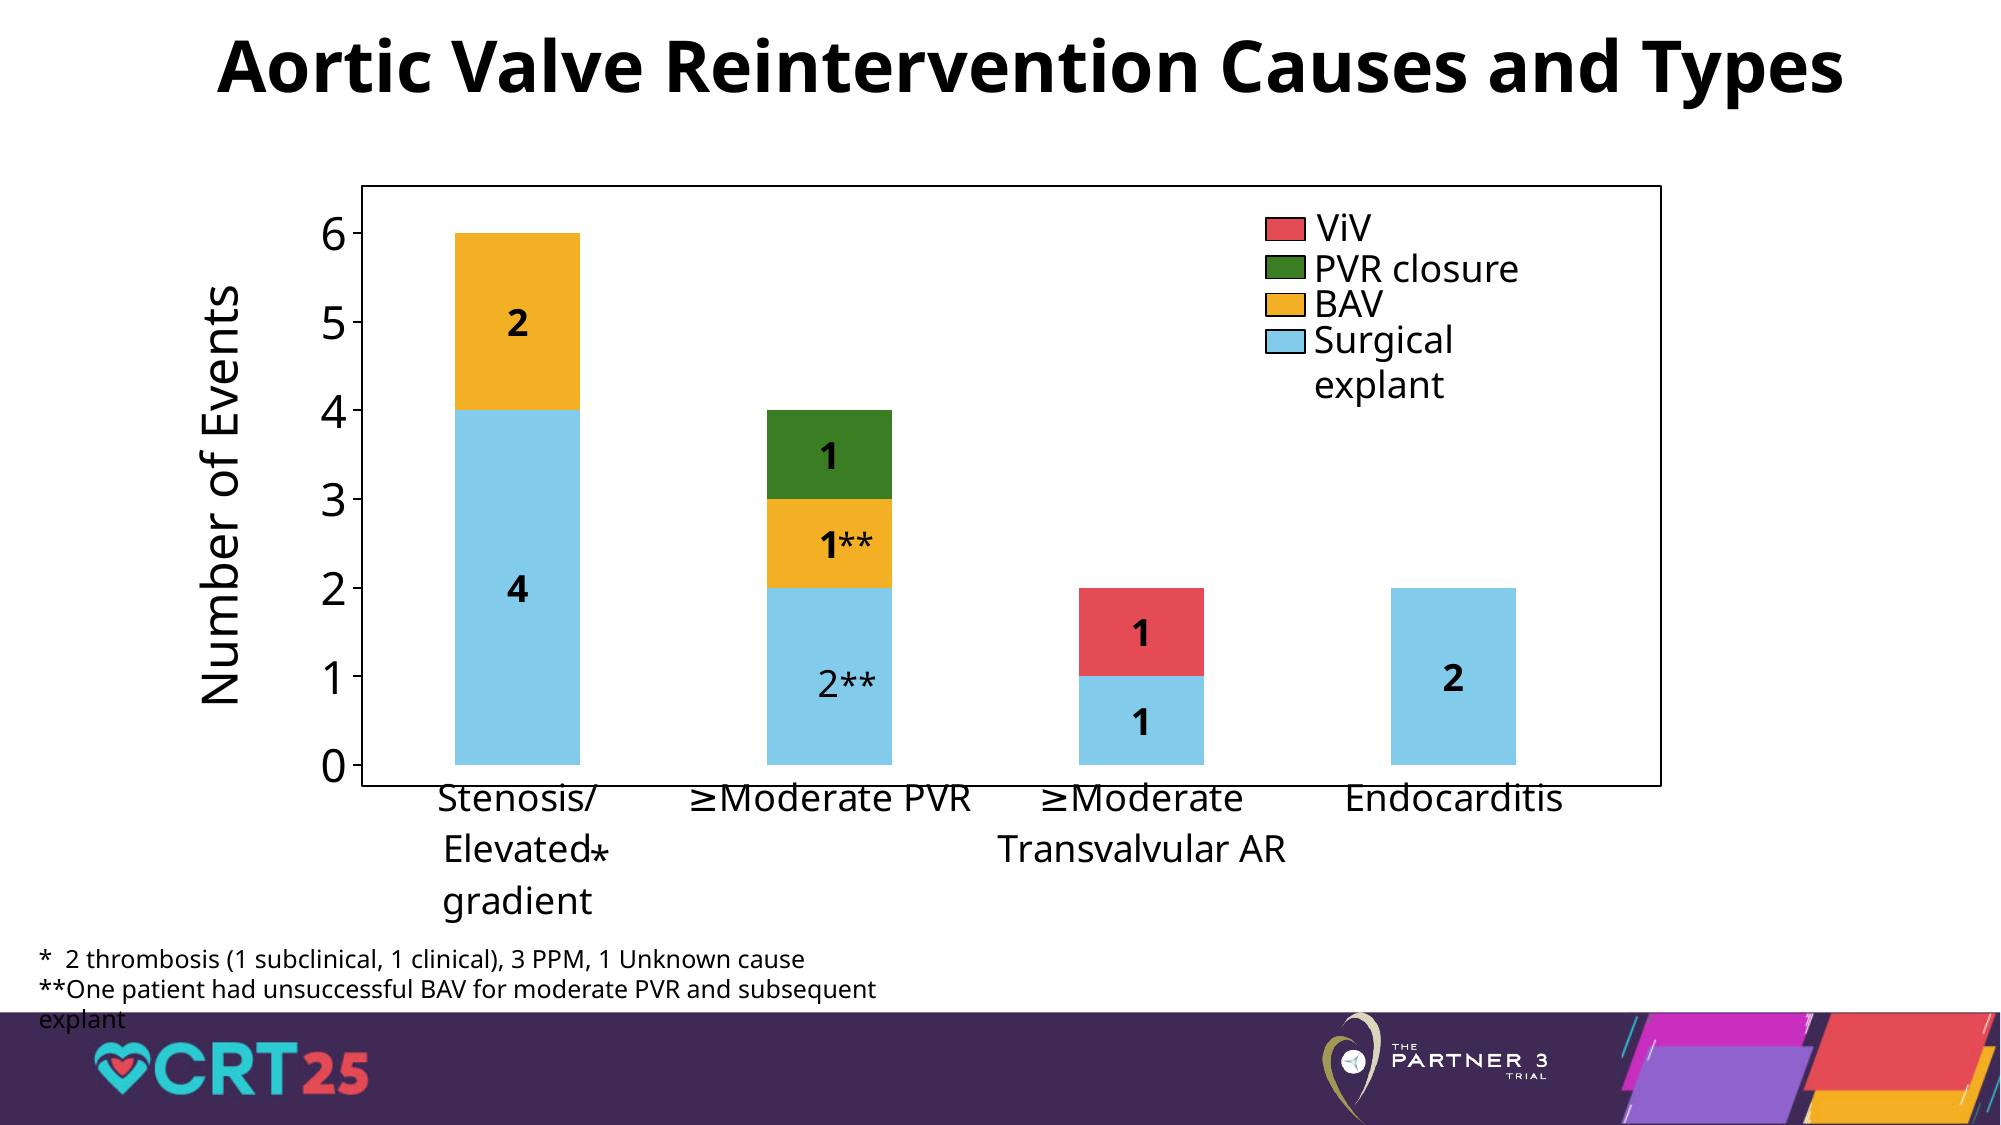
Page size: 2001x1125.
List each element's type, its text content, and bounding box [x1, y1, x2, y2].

text_box Number of Events [187, 184, 248, 809]
chart [281, 194, 1738, 991]
text_box [362, 185, 1662, 194]
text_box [1265, 196, 1604, 370]
text_box Aortic Valve Reintervention Causes and Types [109, 0, 1954, 144]
picture [0, 0, 2001, 1125]
text_box * 2 thrombosis (1 subclinical, 1 clinical), 3 PPM, 1 Unknown cause **One patient had unsuccessful BAV for moderate PVR and subsequent explant [24, 936, 929, 1042]
